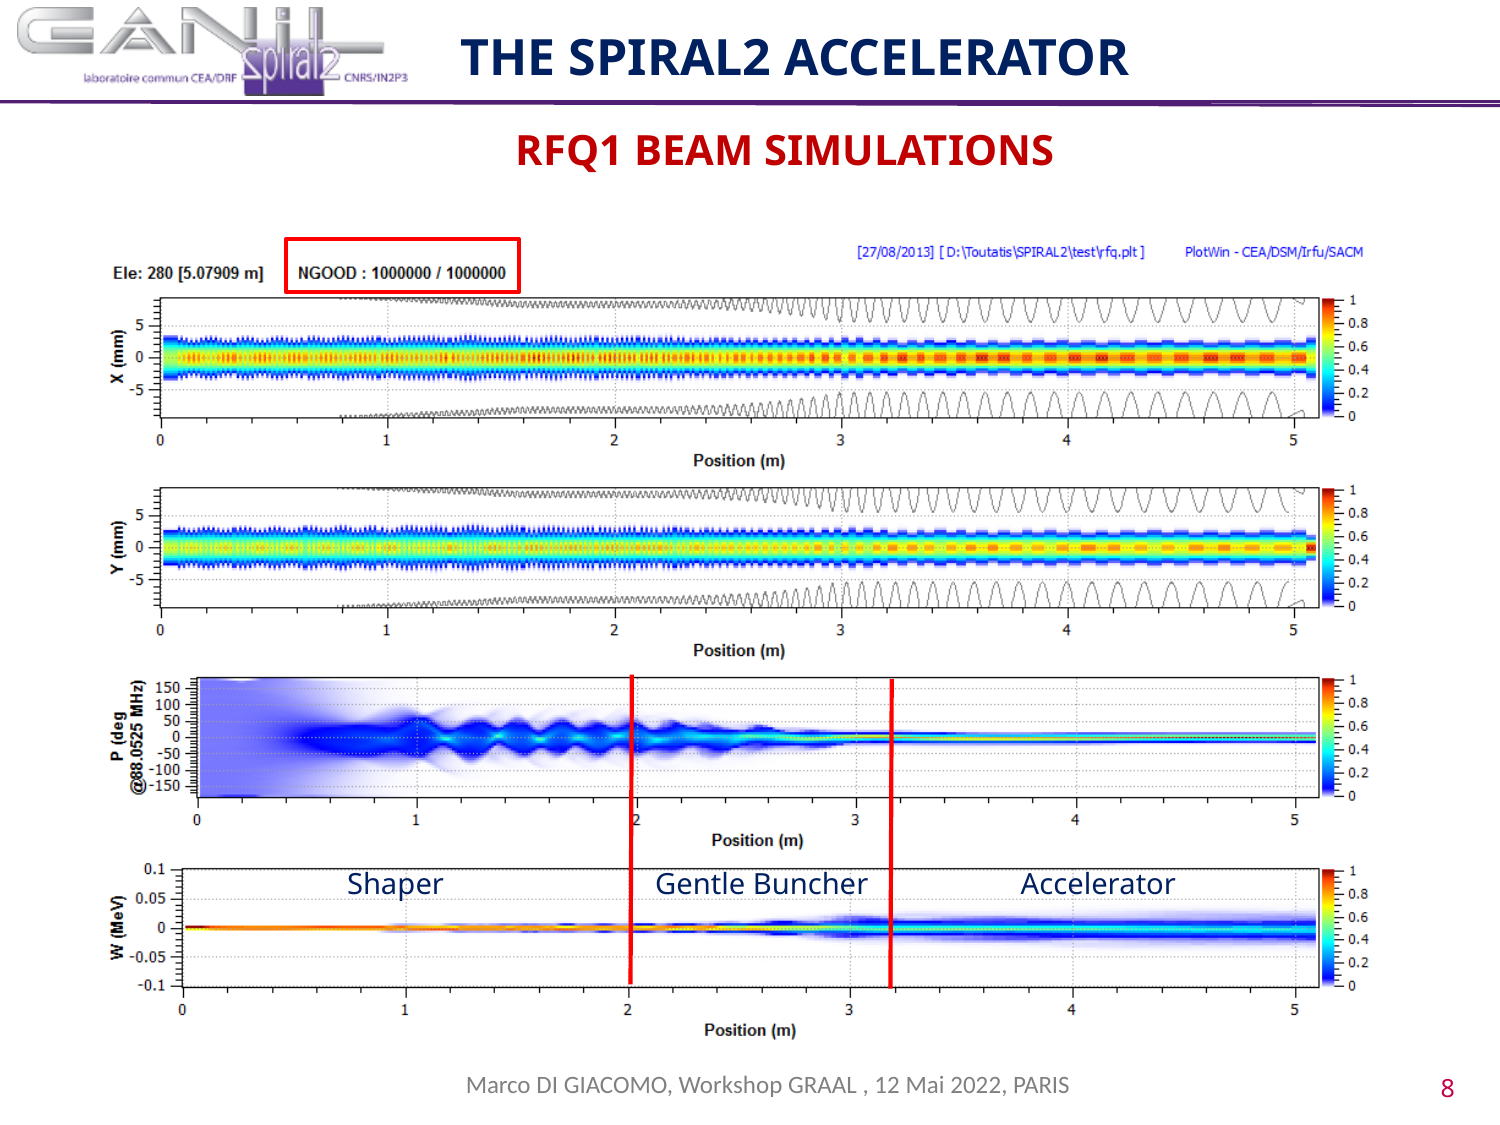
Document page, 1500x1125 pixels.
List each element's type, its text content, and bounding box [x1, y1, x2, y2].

text_box RFQ1 Beam SIMULATIONS [324, 112, 1247, 185]
title The SPIRAL2 accelerator [454, 19, 1388, 72]
picture [17, 7, 408, 96]
picture [100, 241, 1377, 1047]
